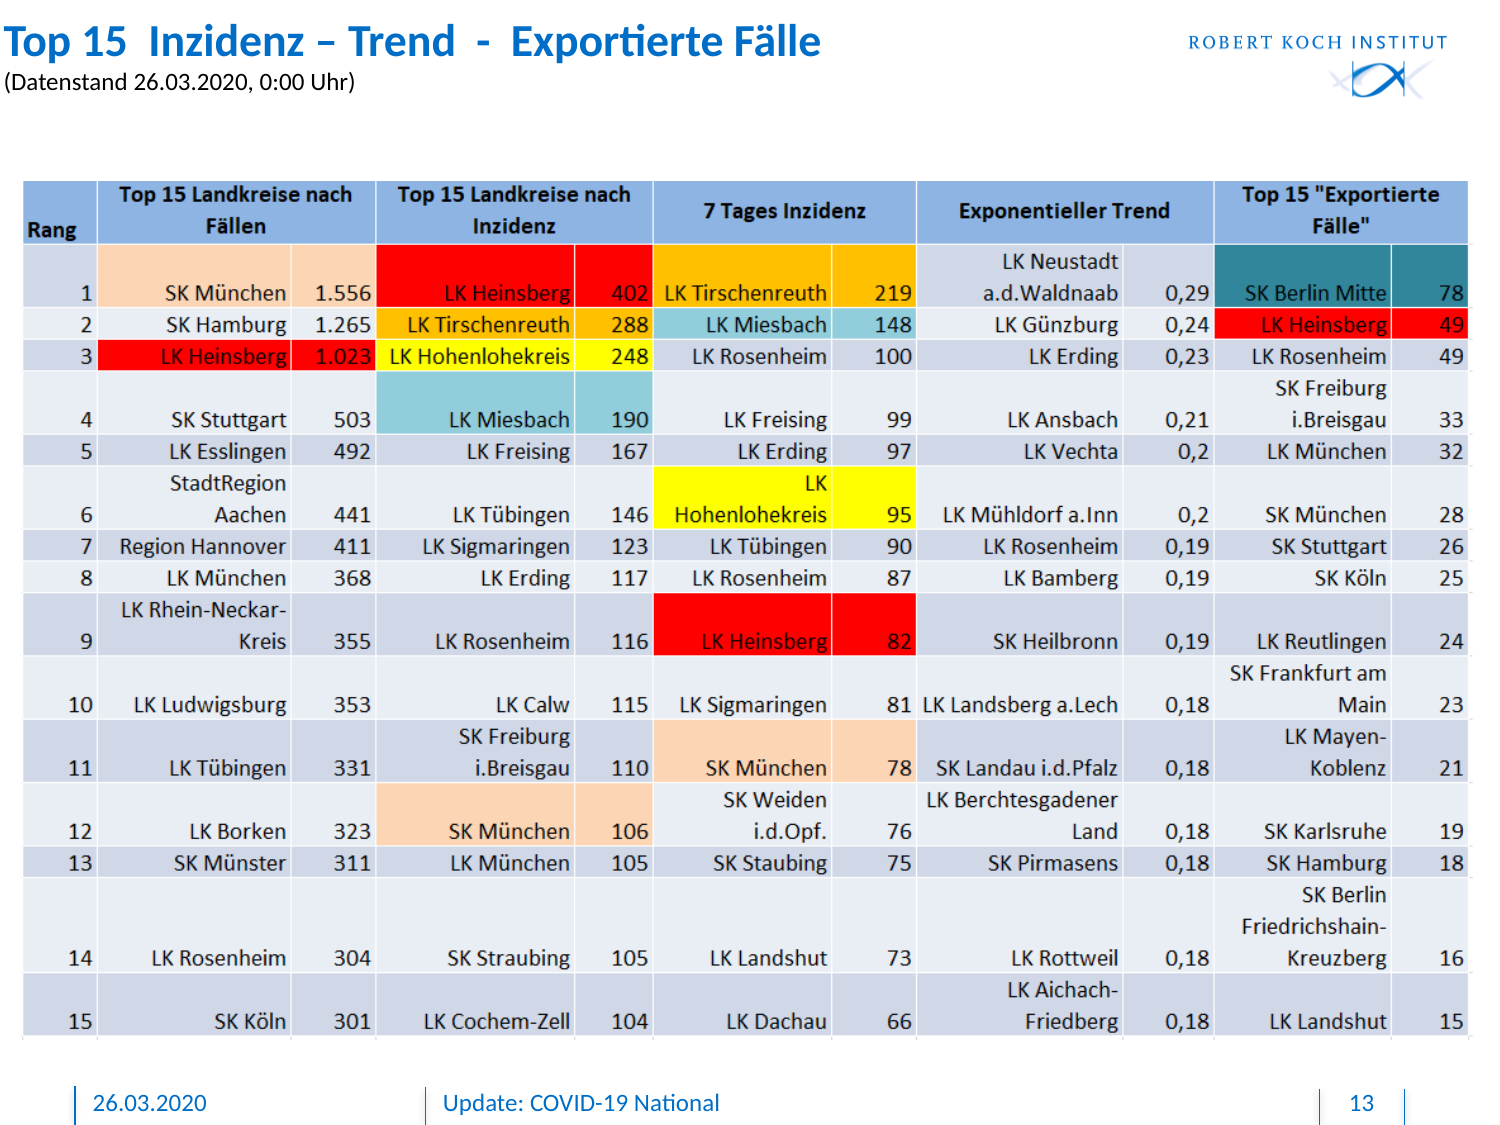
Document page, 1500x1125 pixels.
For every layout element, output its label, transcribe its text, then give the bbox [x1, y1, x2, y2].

picture [21, 180, 1473, 1040]
title Top 15 Inzidenz – Trend - Exportierte Fälle (Datenstand 26.03.2020, 0:00 Uhr) [3, 10, 1177, 97]
footer Update: COVID-19 National [442, 1086, 1293, 1119]
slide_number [92, 1086, 398, 1119]
picture [1182, 29, 1454, 109]
slide_number 13 [1321, 1086, 1403, 1119]
